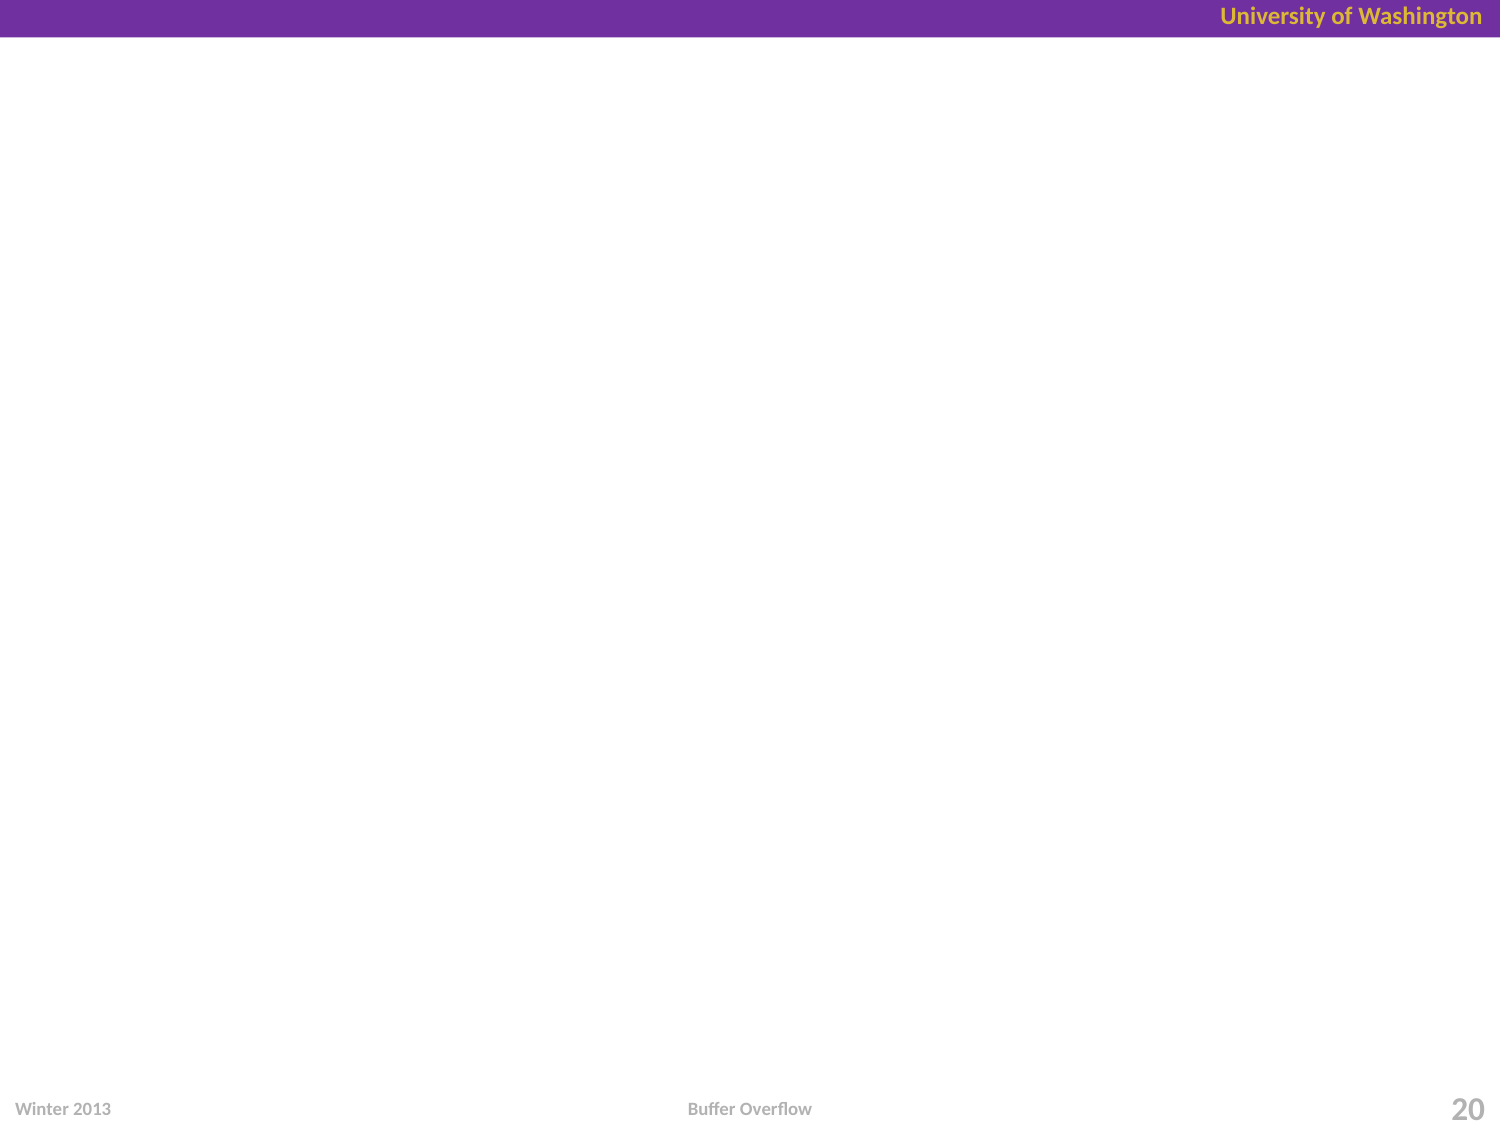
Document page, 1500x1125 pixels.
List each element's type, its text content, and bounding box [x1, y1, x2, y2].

slide_number 20 [1400, 1077, 1500, 1125]
footer Buffer Overflow [512, 1077, 988, 1125]
slide_number Winter 2013 [0, 1077, 450, 1125]
